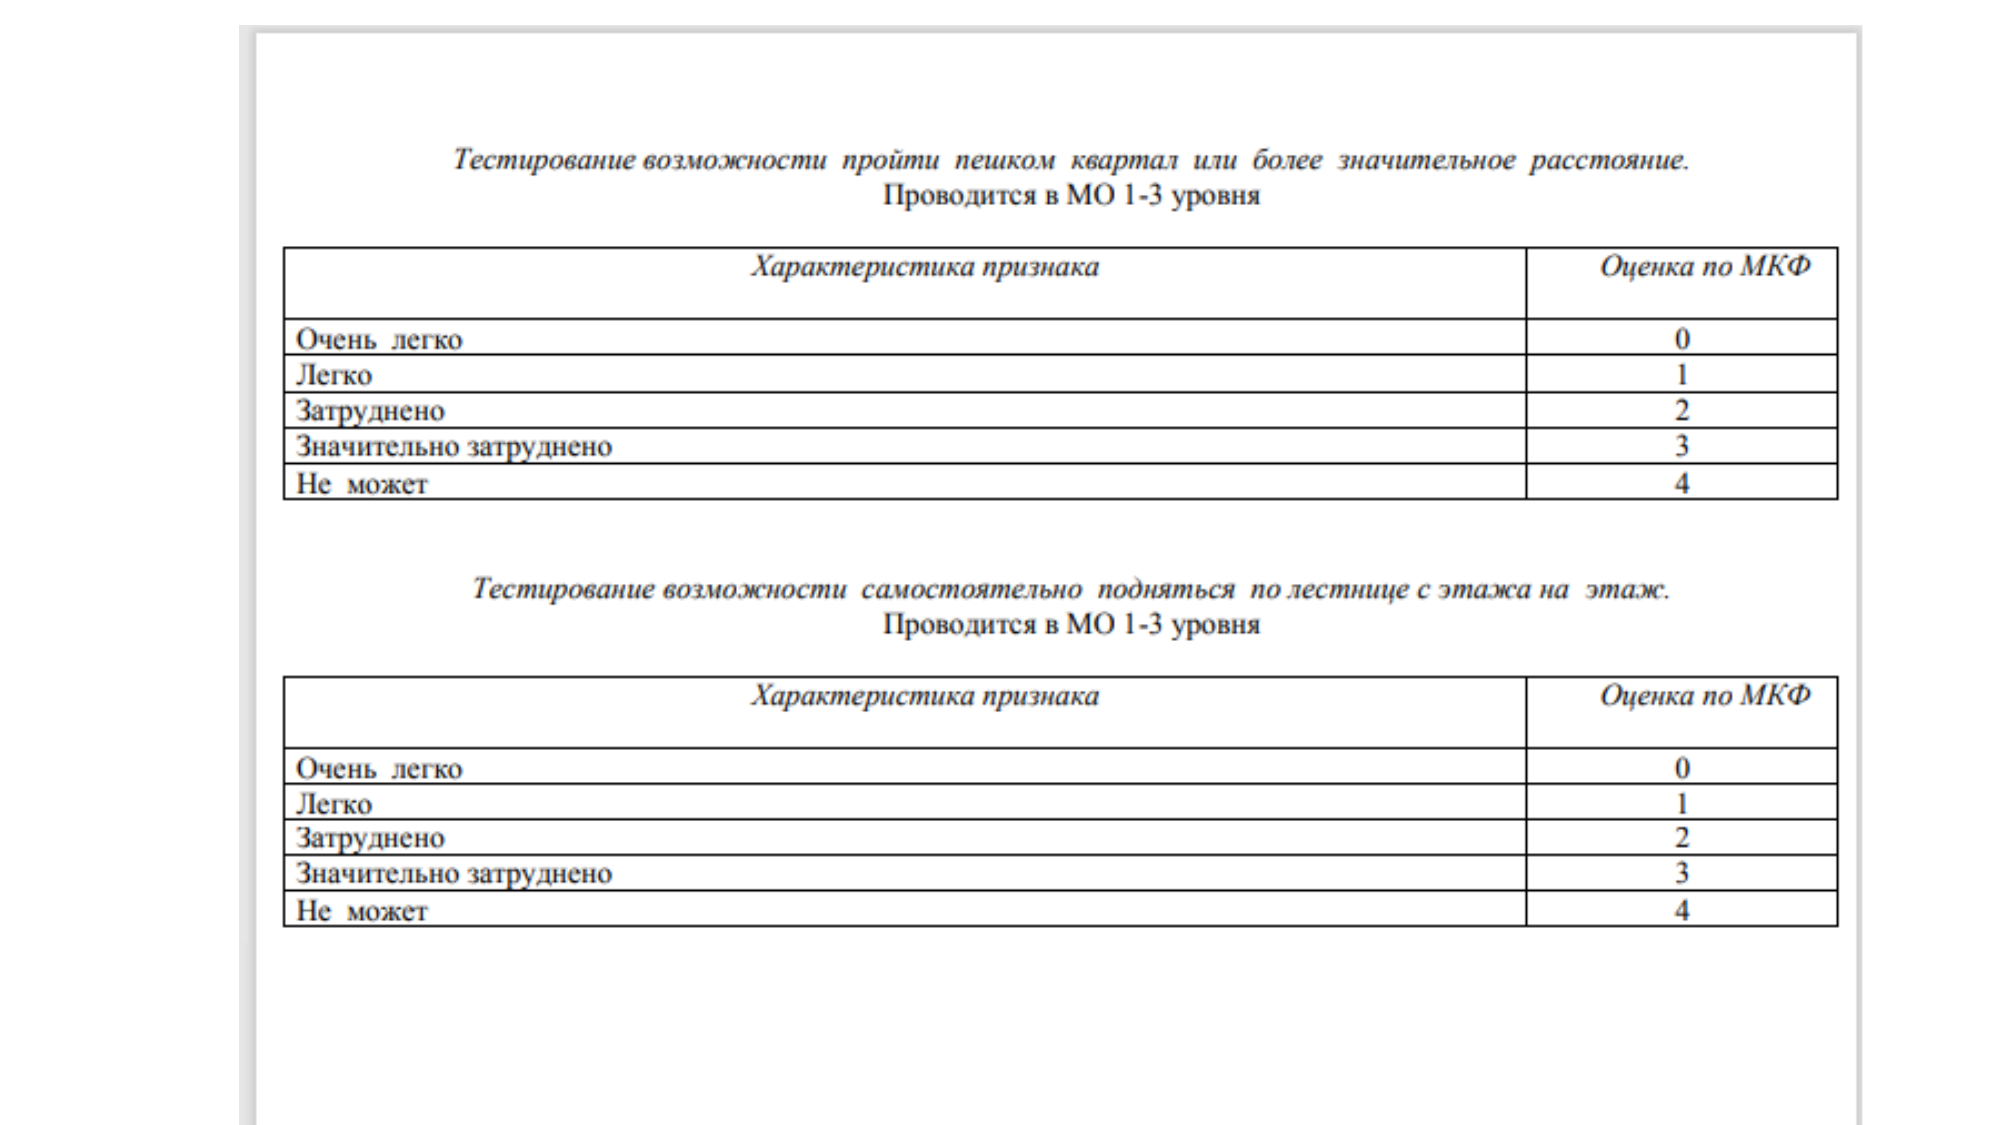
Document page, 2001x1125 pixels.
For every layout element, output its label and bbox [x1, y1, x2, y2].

picture [239, 25, 1863, 1125]
